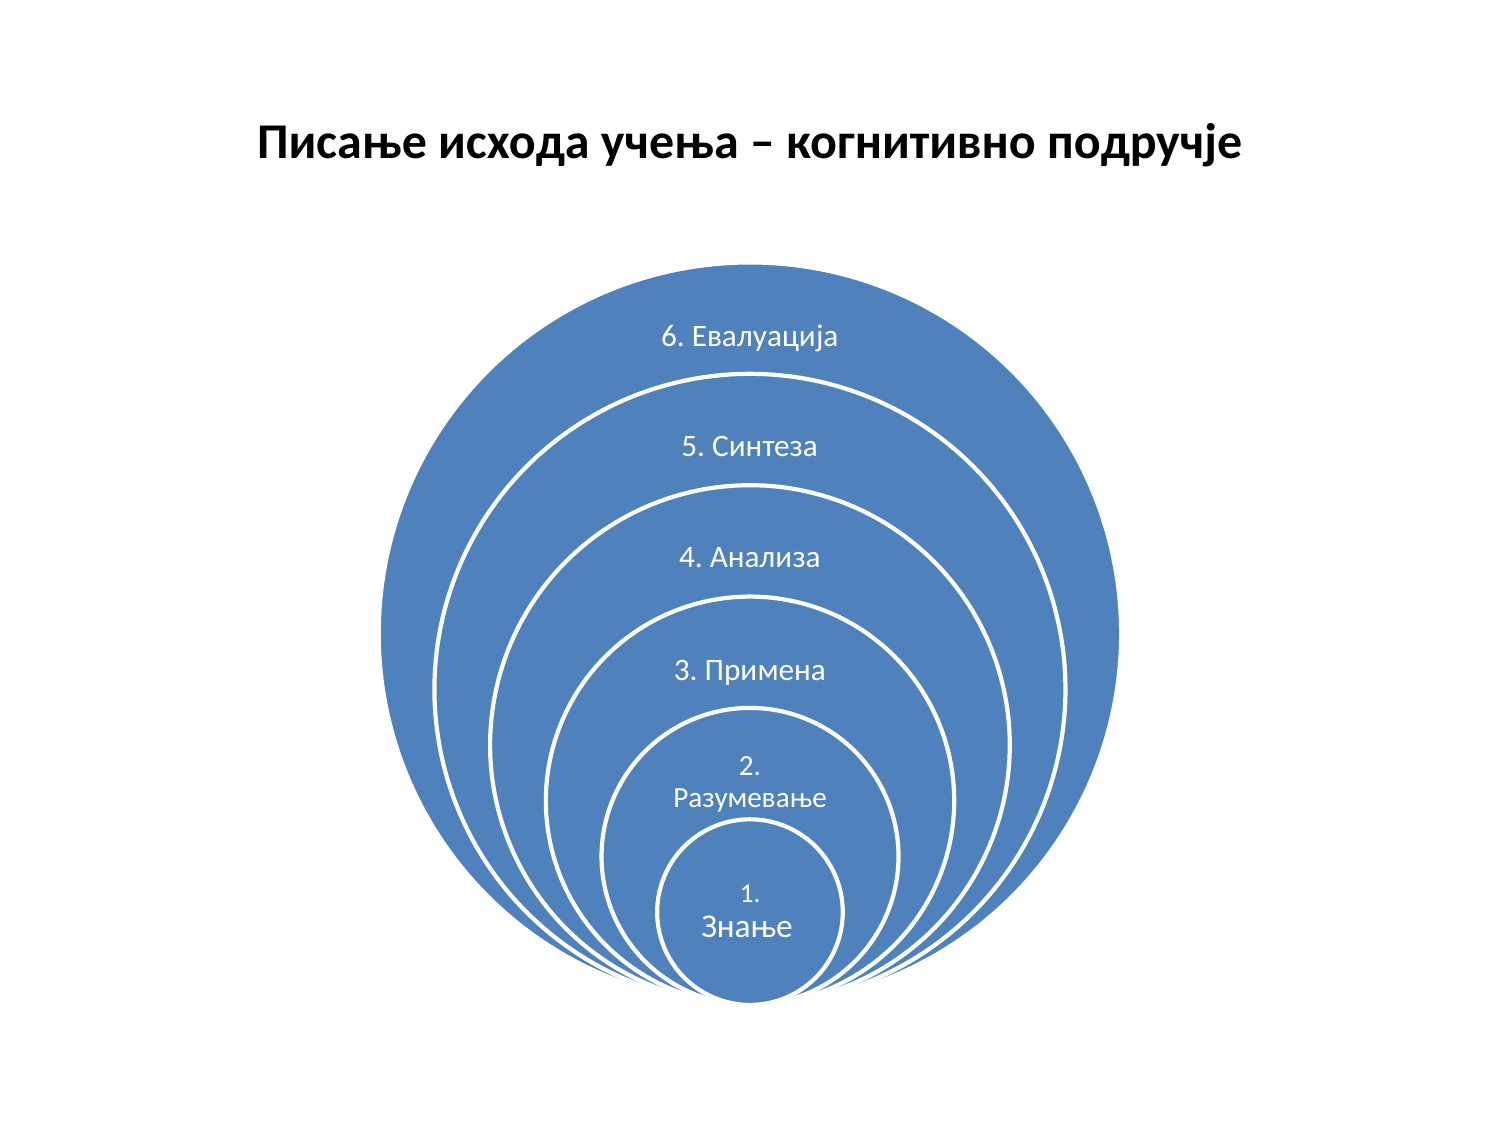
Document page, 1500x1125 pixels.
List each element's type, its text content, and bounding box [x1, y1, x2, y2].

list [74, 262, 1426, 1006]
title Писање исхода учења – когнитивно подручје [75, 45, 1425, 233]
